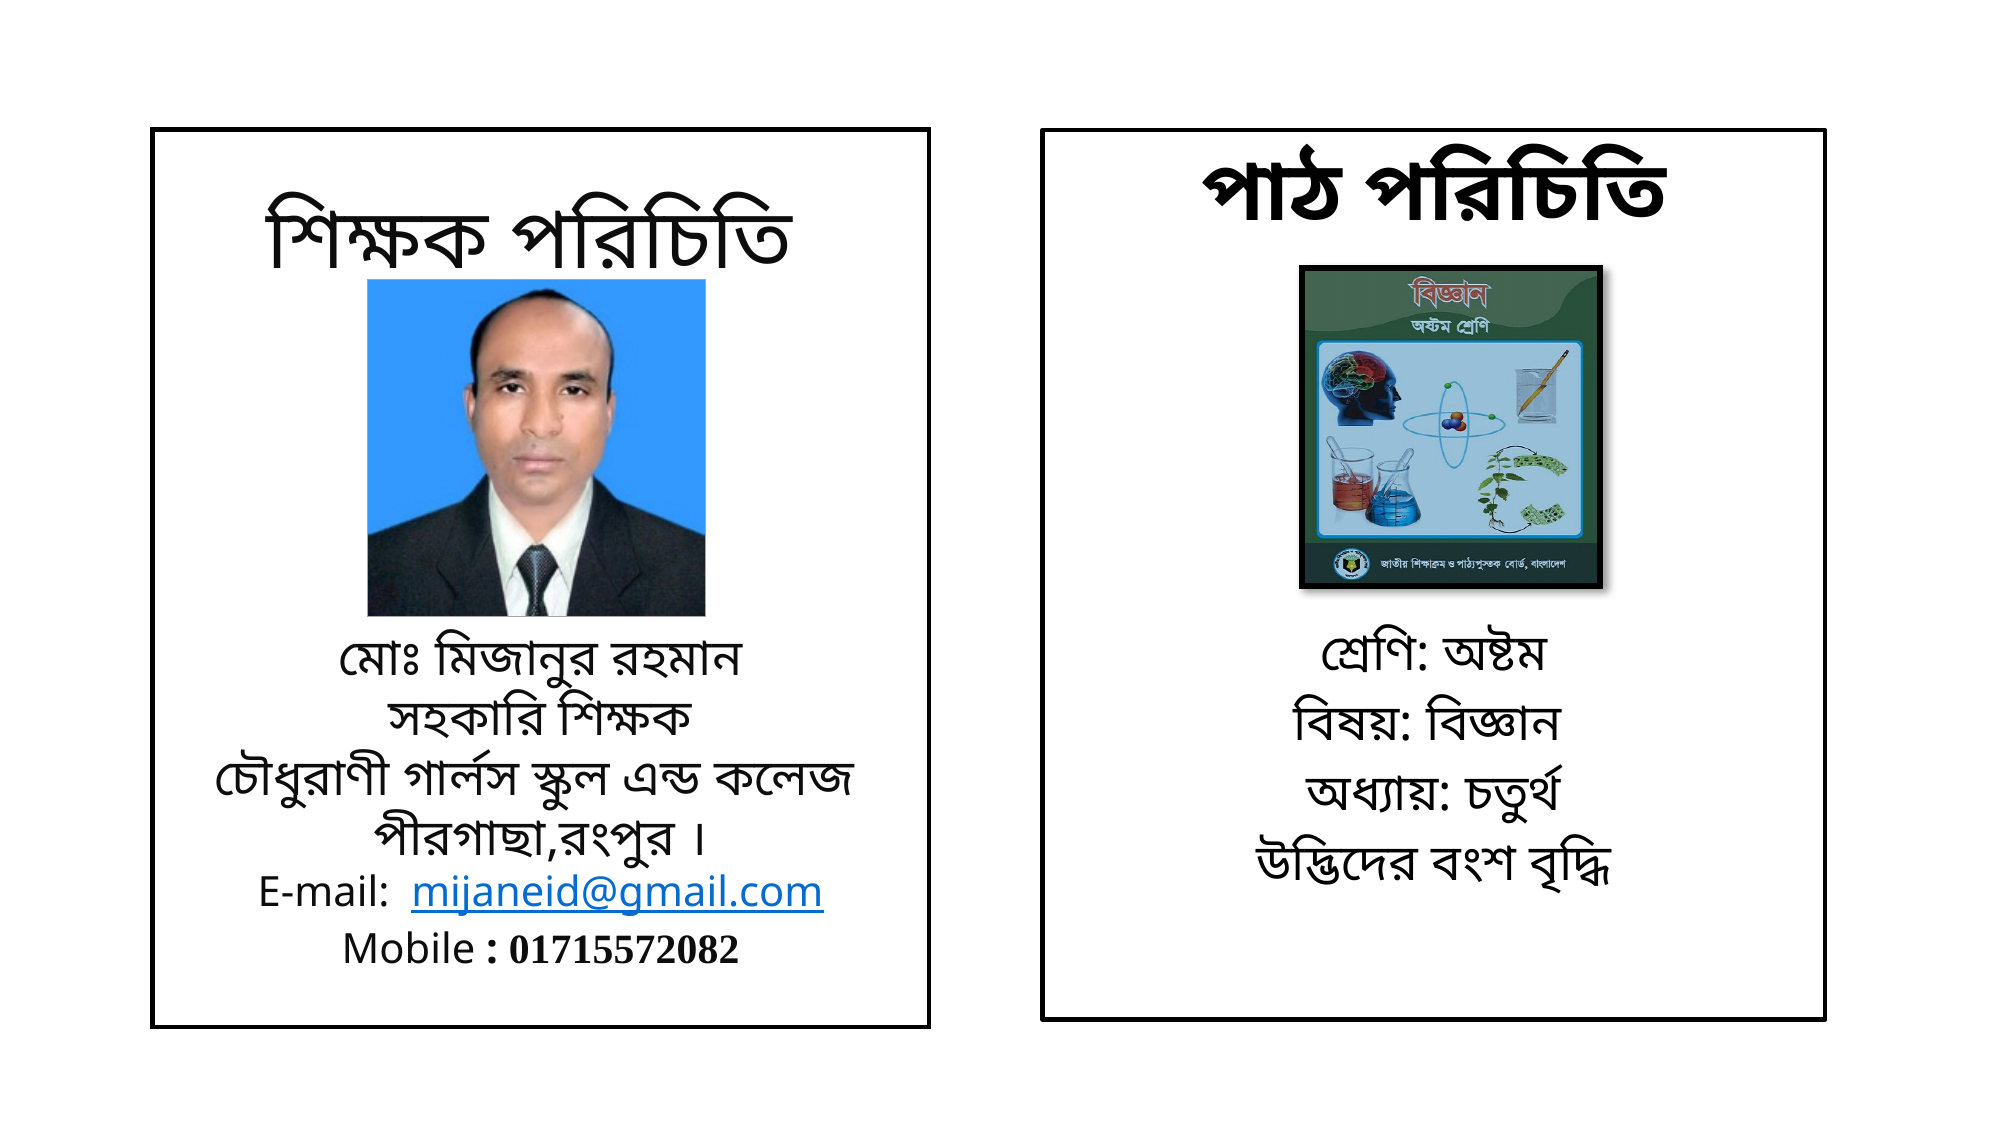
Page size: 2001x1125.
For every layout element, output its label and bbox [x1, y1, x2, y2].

text_box [152, 129, 1826, 1028]
